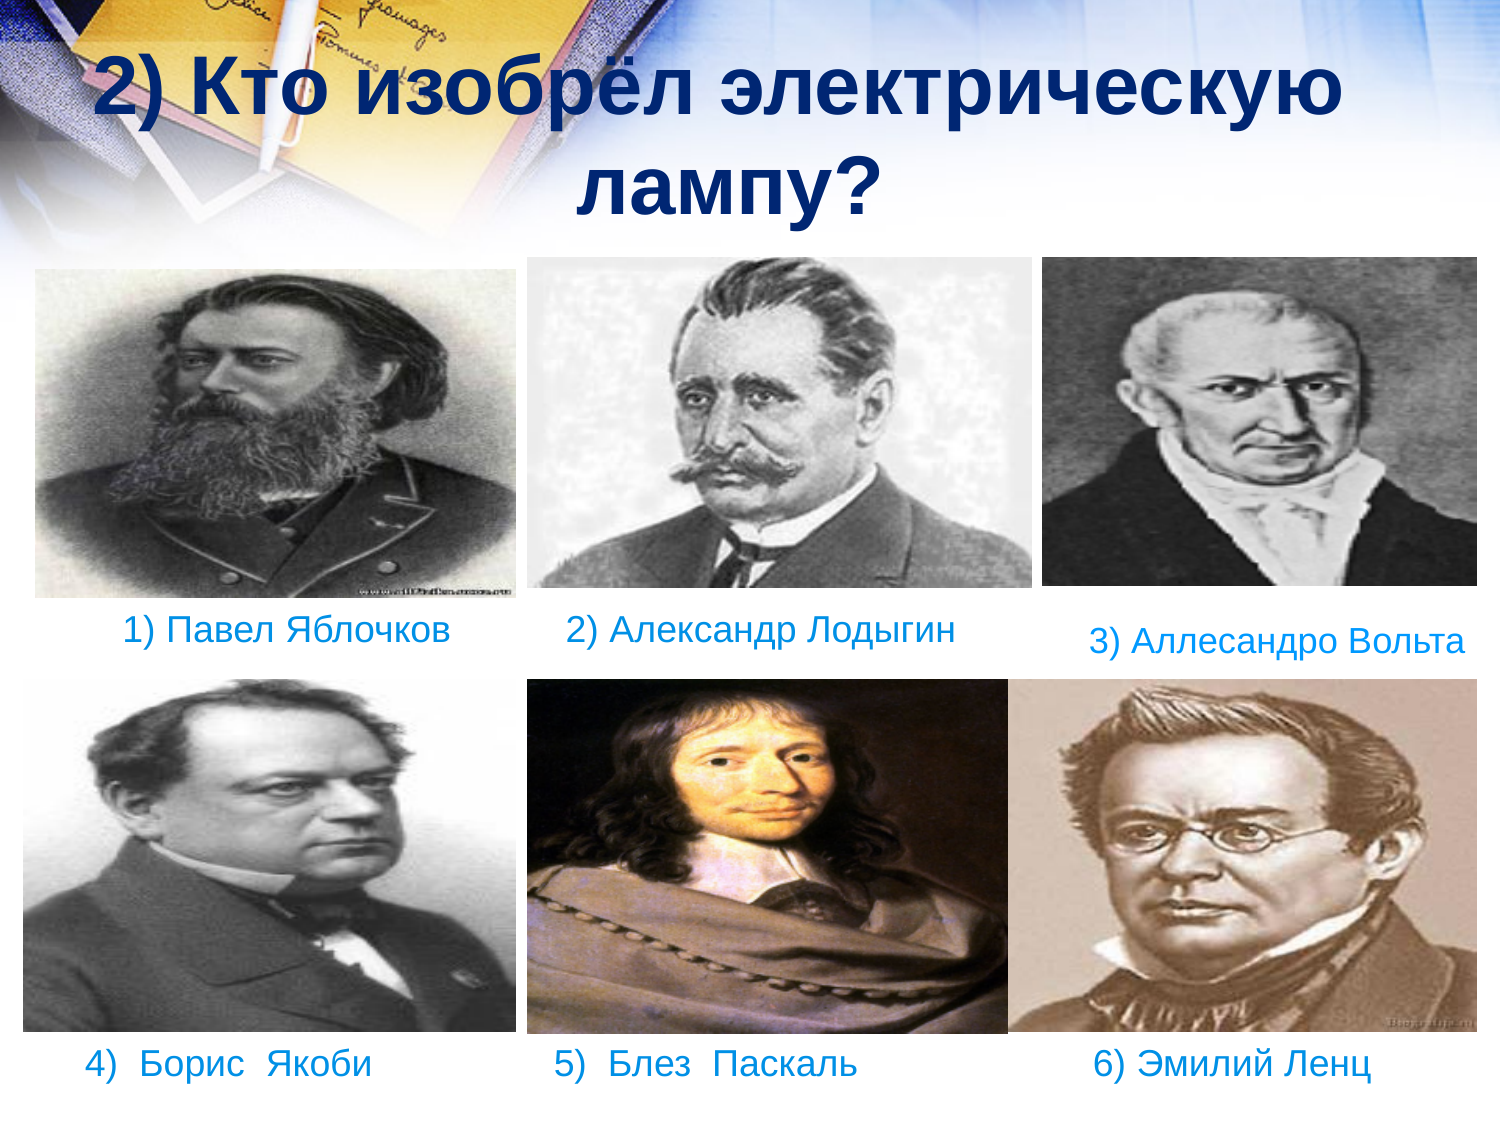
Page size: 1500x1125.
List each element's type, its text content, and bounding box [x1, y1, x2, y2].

text_box 2) Кто изобрёл электрическую лампу? [70, 23, 1391, 239]
text_box 1) Павел Яблочков [58, 607, 516, 658]
text_box 4) Борис Якоби [70, 1043, 396, 1091]
text_box 2) Александр Лодыгин [550, 598, 997, 658]
picture [0, 0, 1500, 1125]
text_box 5) Блез Паскаль [539, 1044, 893, 1091]
text_box 6) Эмилий Ленц [1078, 1043, 1442, 1091]
title 3) Аллесандро Вольта [1054, 609, 1500, 669]
